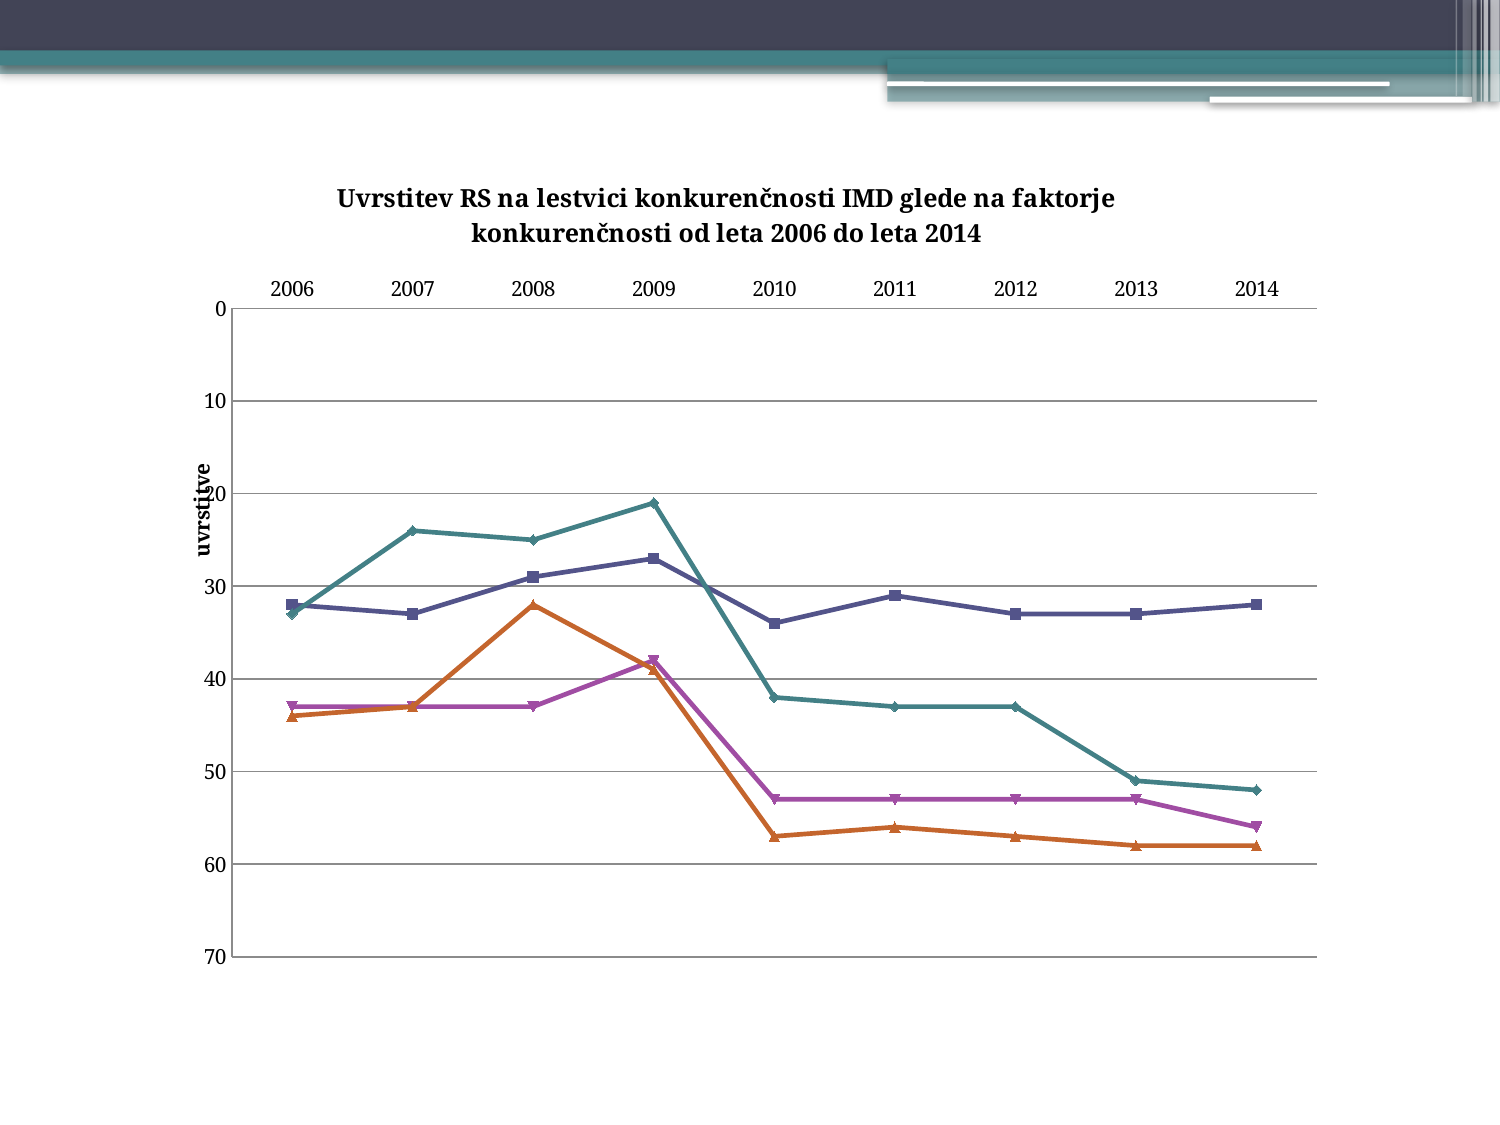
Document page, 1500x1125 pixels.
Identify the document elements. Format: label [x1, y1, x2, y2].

chart [111, 148, 1342, 988]
